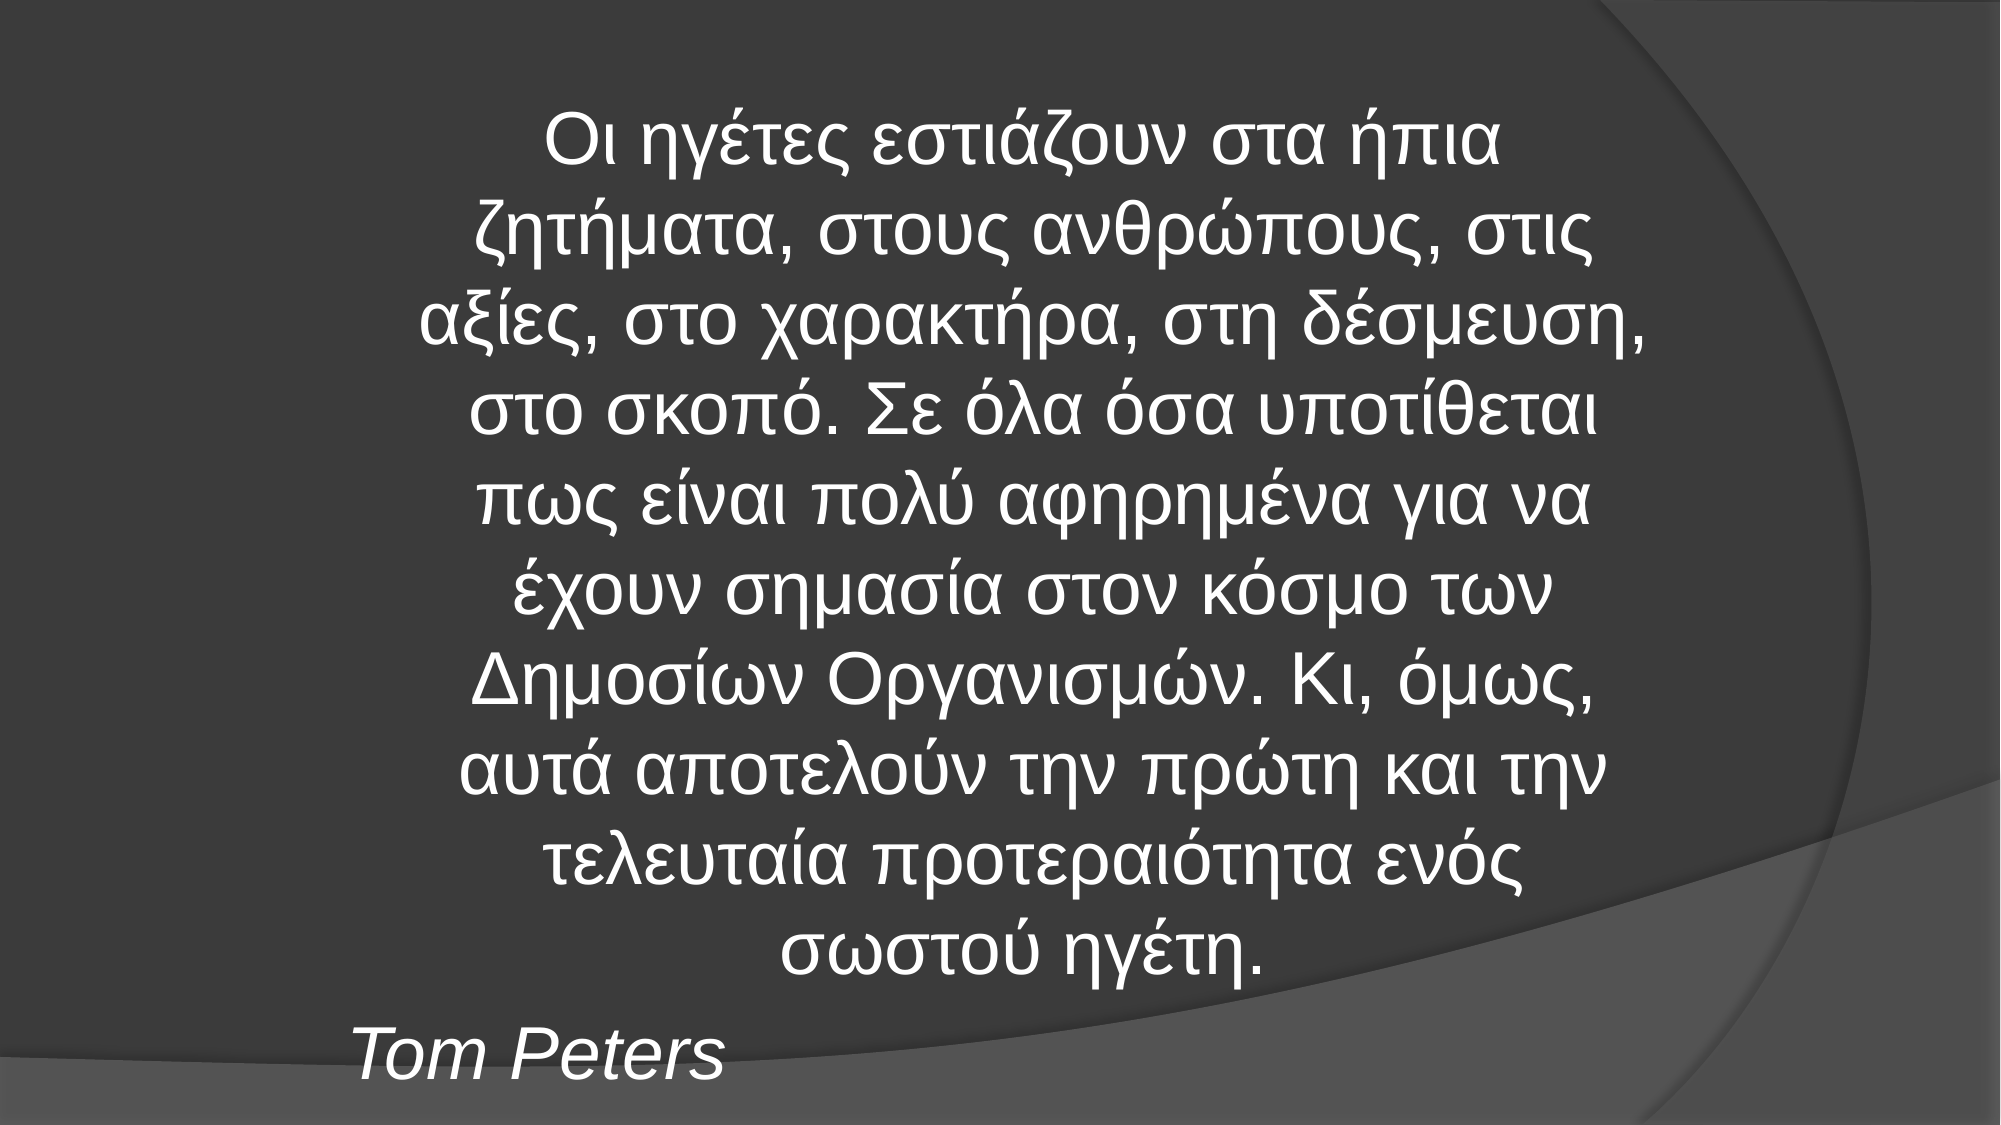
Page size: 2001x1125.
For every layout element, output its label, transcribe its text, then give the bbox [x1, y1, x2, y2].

list Οι ηγέτες εστιάζουν στα ήπια ζητήματα, στους ανθρώπους, στις αξίες, στο χαρακτήρα, στη δέσμευση, στο σκοπό. Σε όλα όσα υποτίθεται πως είναι πολύ αφηρημένα για να έχουν σημασία στον κόσμο των Δημοσίων Οργανισμών. Κι, όμως, αυτά αποτελούν την πρώτη και την τελευταία προτεραιότητα ενός σωστού ηγέτη. Tom Peters [324, 82, 1675, 1005]
